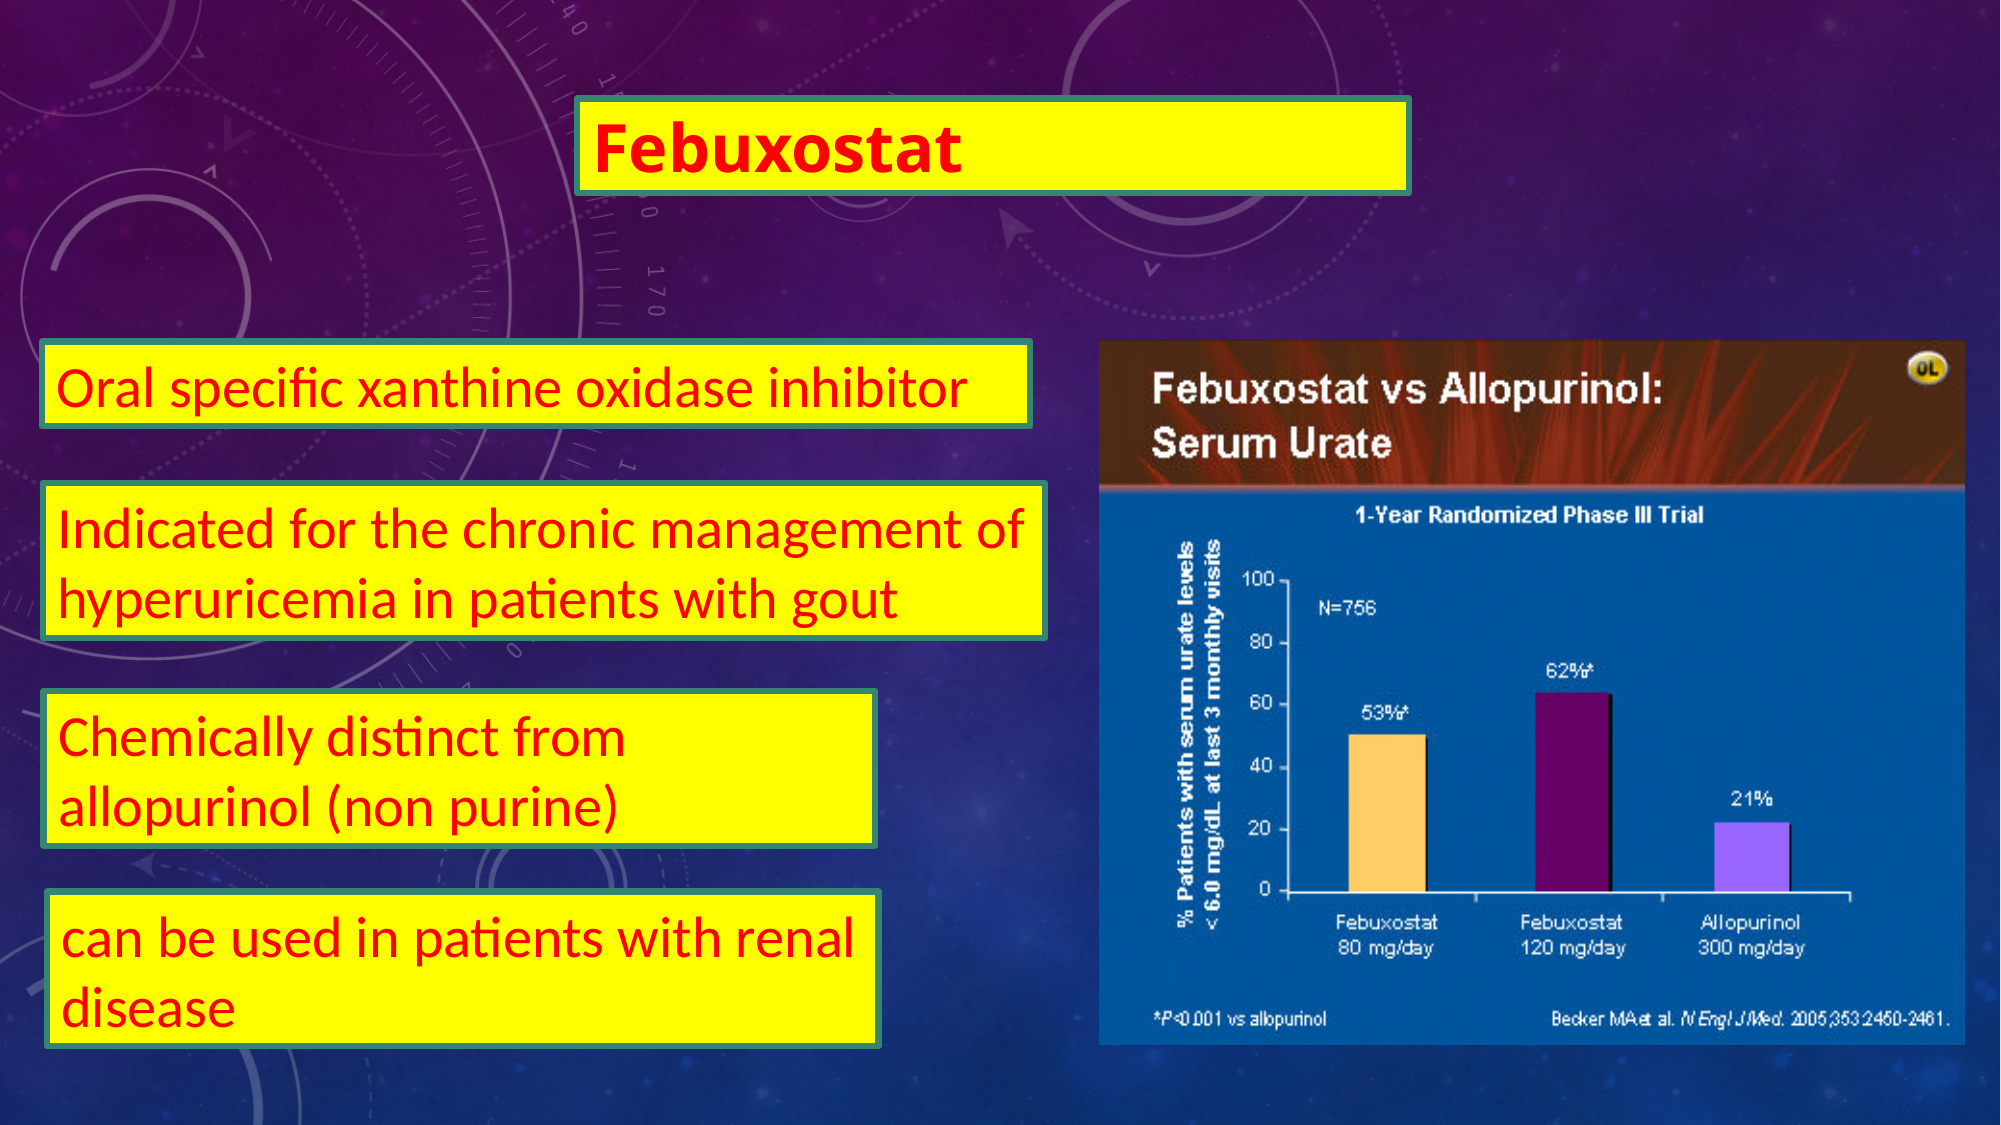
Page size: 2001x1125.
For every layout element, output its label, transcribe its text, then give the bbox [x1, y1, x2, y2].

text_box Chemically distinct from allopurinol (non purine) [43, 691, 876, 846]
text_box Febuxostat [577, 98, 1409, 194]
text_box Oral specific xanthine oxidase inhibitor [42, 341, 1031, 427]
text_box can be used in patients with renal disease [46, 891, 879, 1047]
picture [0, 0, 2001, 1125]
text_box Indicated for the chronic management of hyperuricemia in patients with gout [42, 483, 1045, 638]
